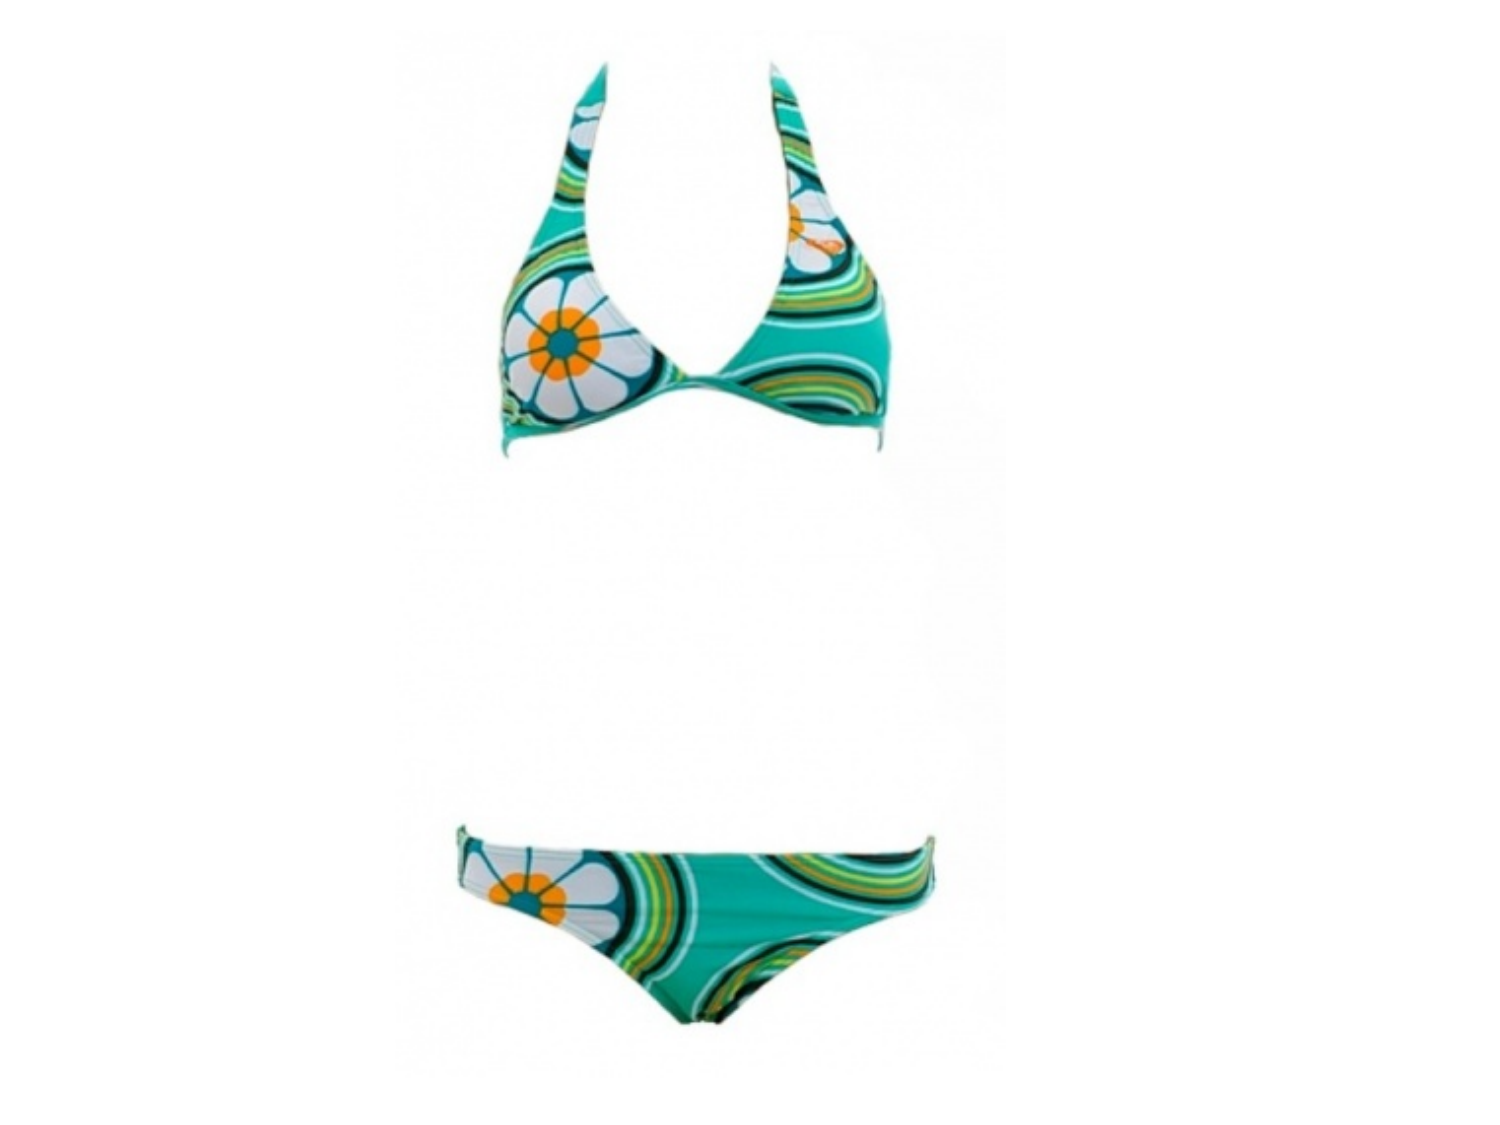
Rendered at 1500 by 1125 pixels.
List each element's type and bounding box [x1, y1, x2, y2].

list [395, 30, 1006, 1078]
